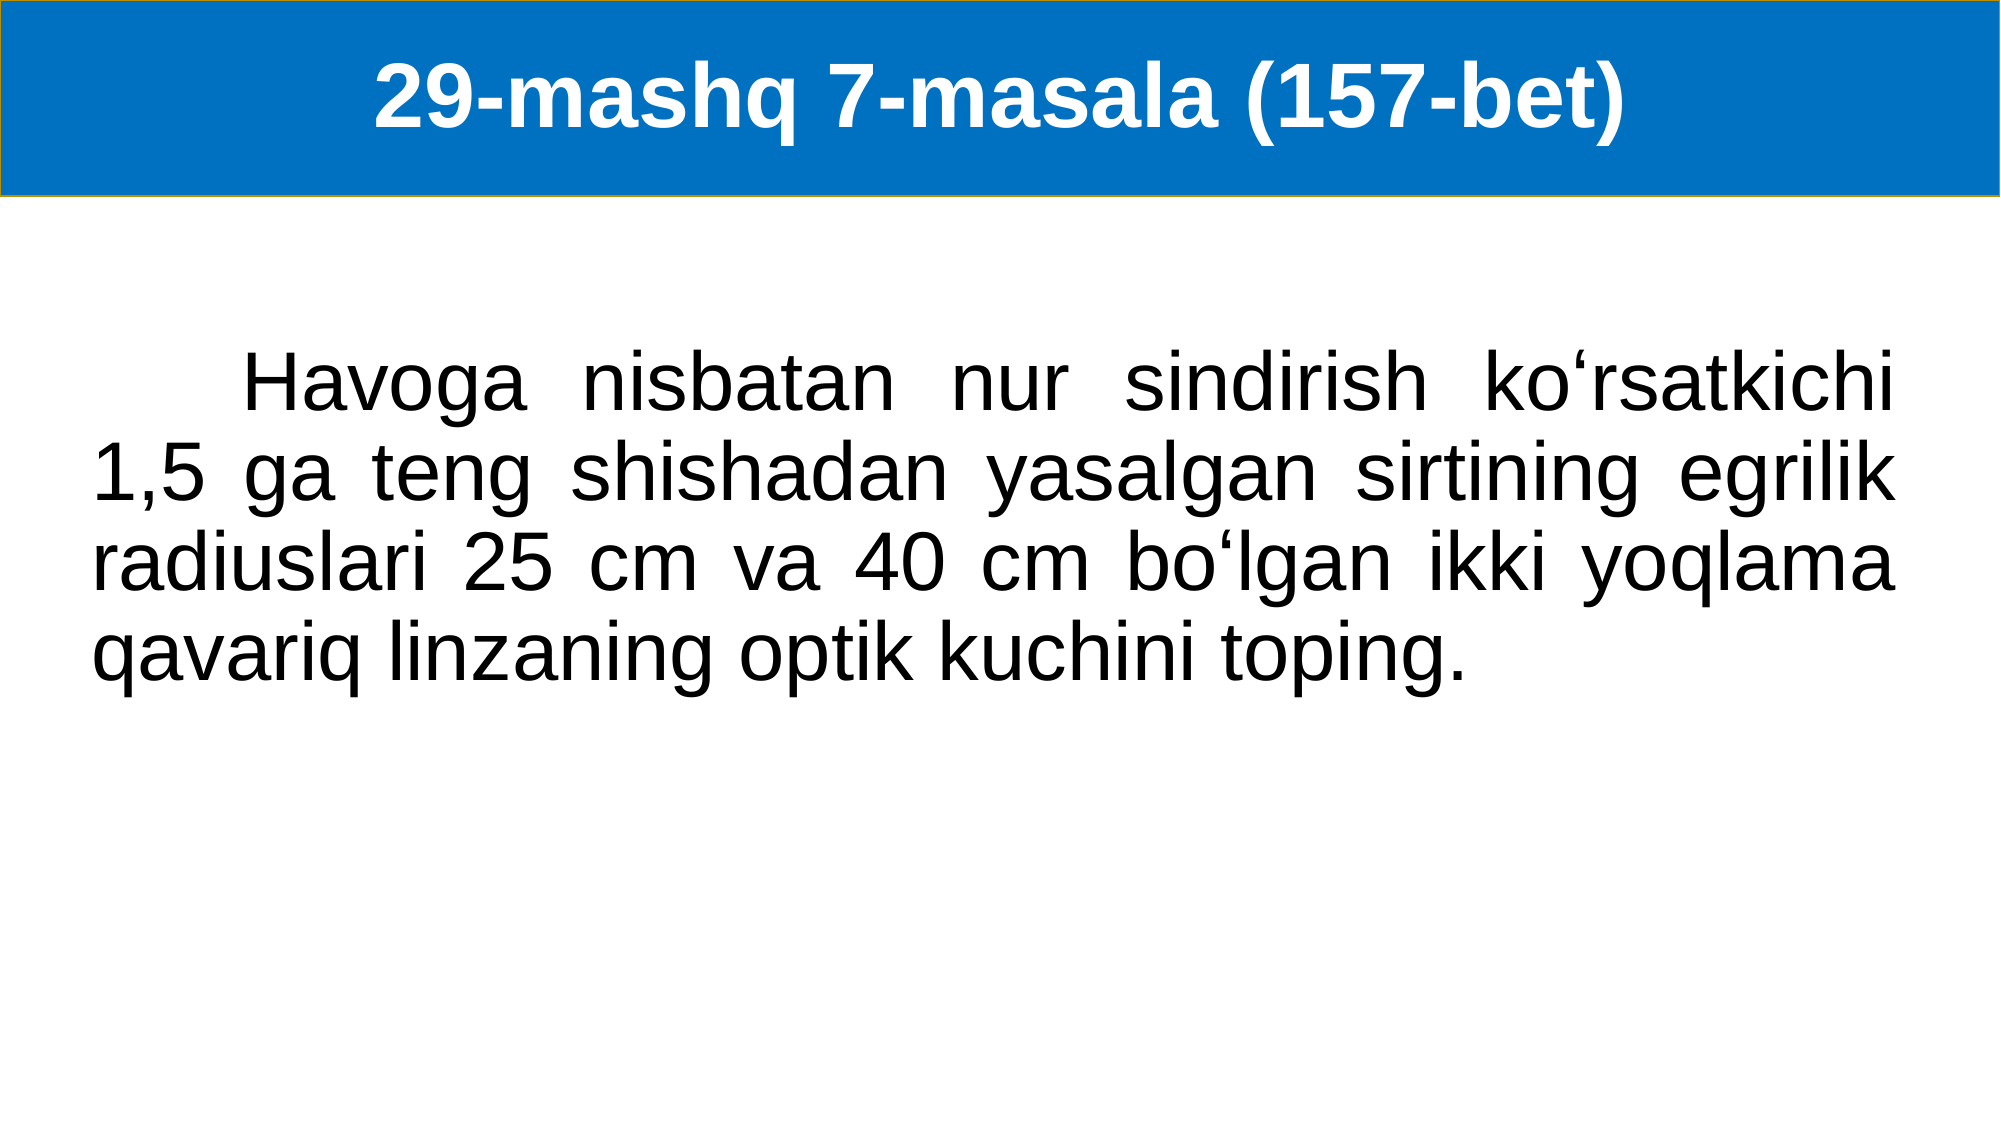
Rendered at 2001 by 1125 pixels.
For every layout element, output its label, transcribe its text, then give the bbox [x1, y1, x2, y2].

list Havoga nisbatan nur sindirish koʻrsatkichi 1,5 ga teng shishadan yasalgan sirtining egrilik radiuslari 25 cm va 40 cm boʻlgan ikki yoqlama qavariq linzaning optik kuchini toping. [76, 331, 1912, 1072]
title 29-mashq 7-masala (157-bet) [0, 0, 2000, 197]
